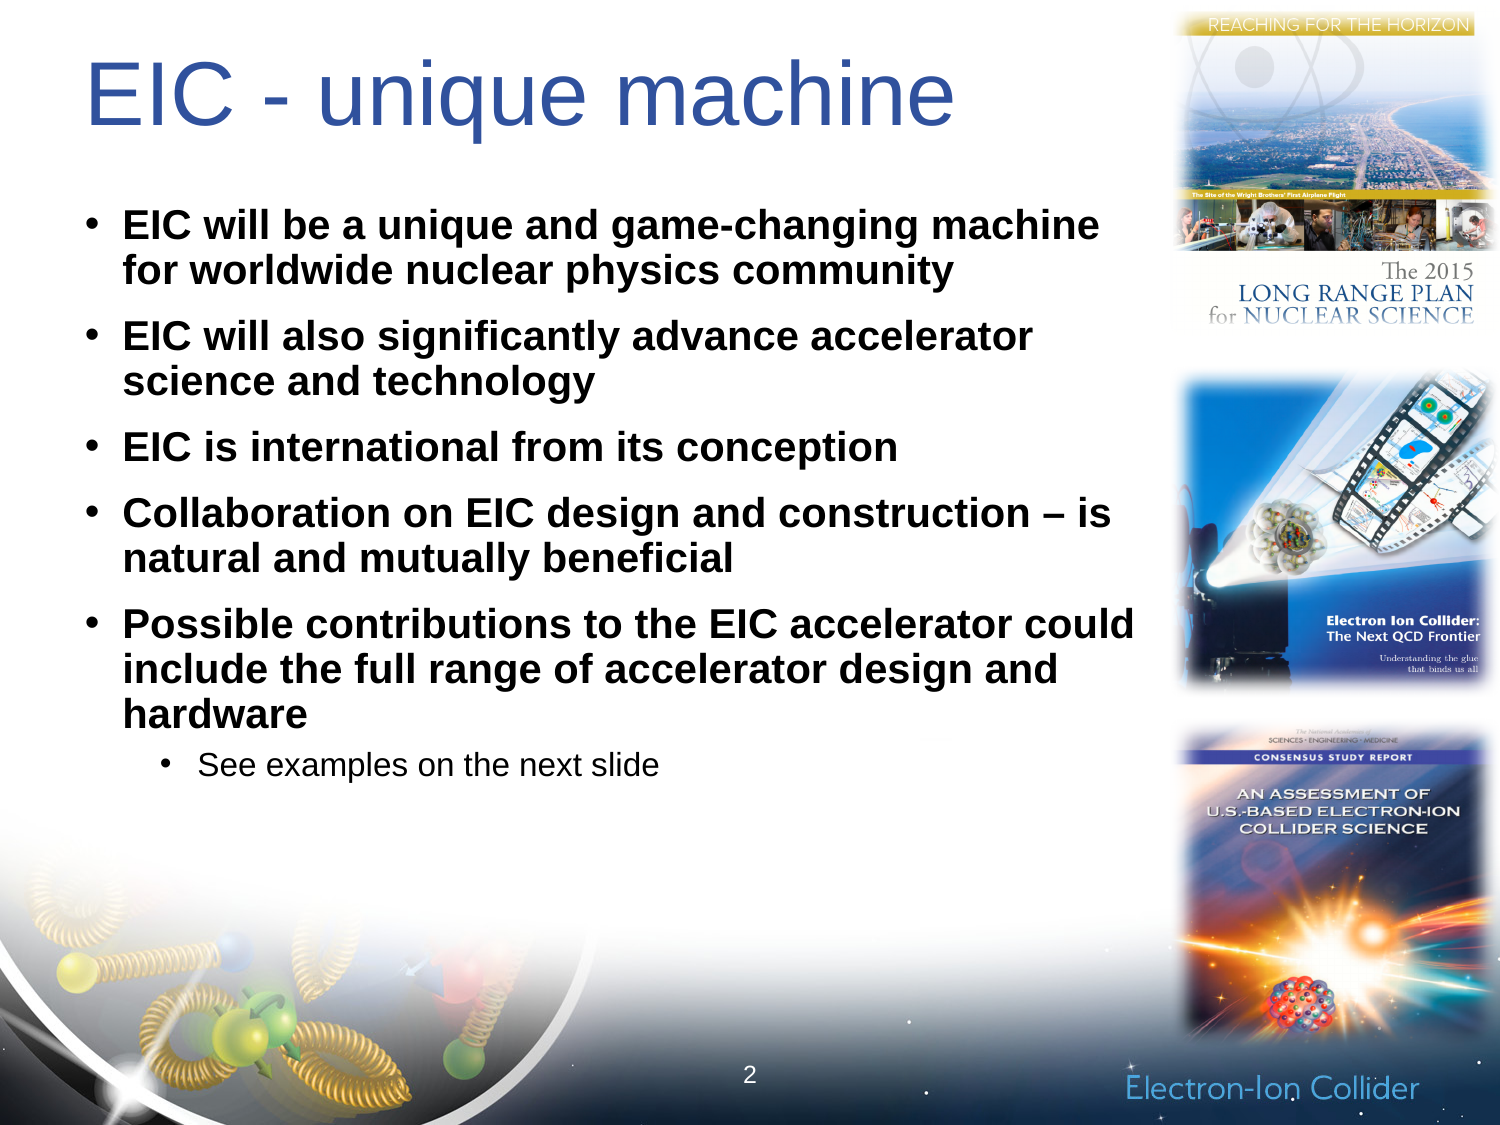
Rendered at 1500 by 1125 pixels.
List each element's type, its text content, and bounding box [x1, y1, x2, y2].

title EIC - unique machine [70, 38, 1124, 153]
list EIC will be a unique and game-changing machine for worldwide nuclear physics community EIC will also significantly advance accelerator science and technology EIC is international from its conception Collaboration on EIC design and construction – is natural and mutually beneficial Possible contributions to the EIC accelerator could include the full range of accelerator design and hardware See examples on the next slide [70, 195, 1174, 1050]
picture [0, 0, 1500, 1125]
slide_number 2 [581, 1050, 919, 1104]
